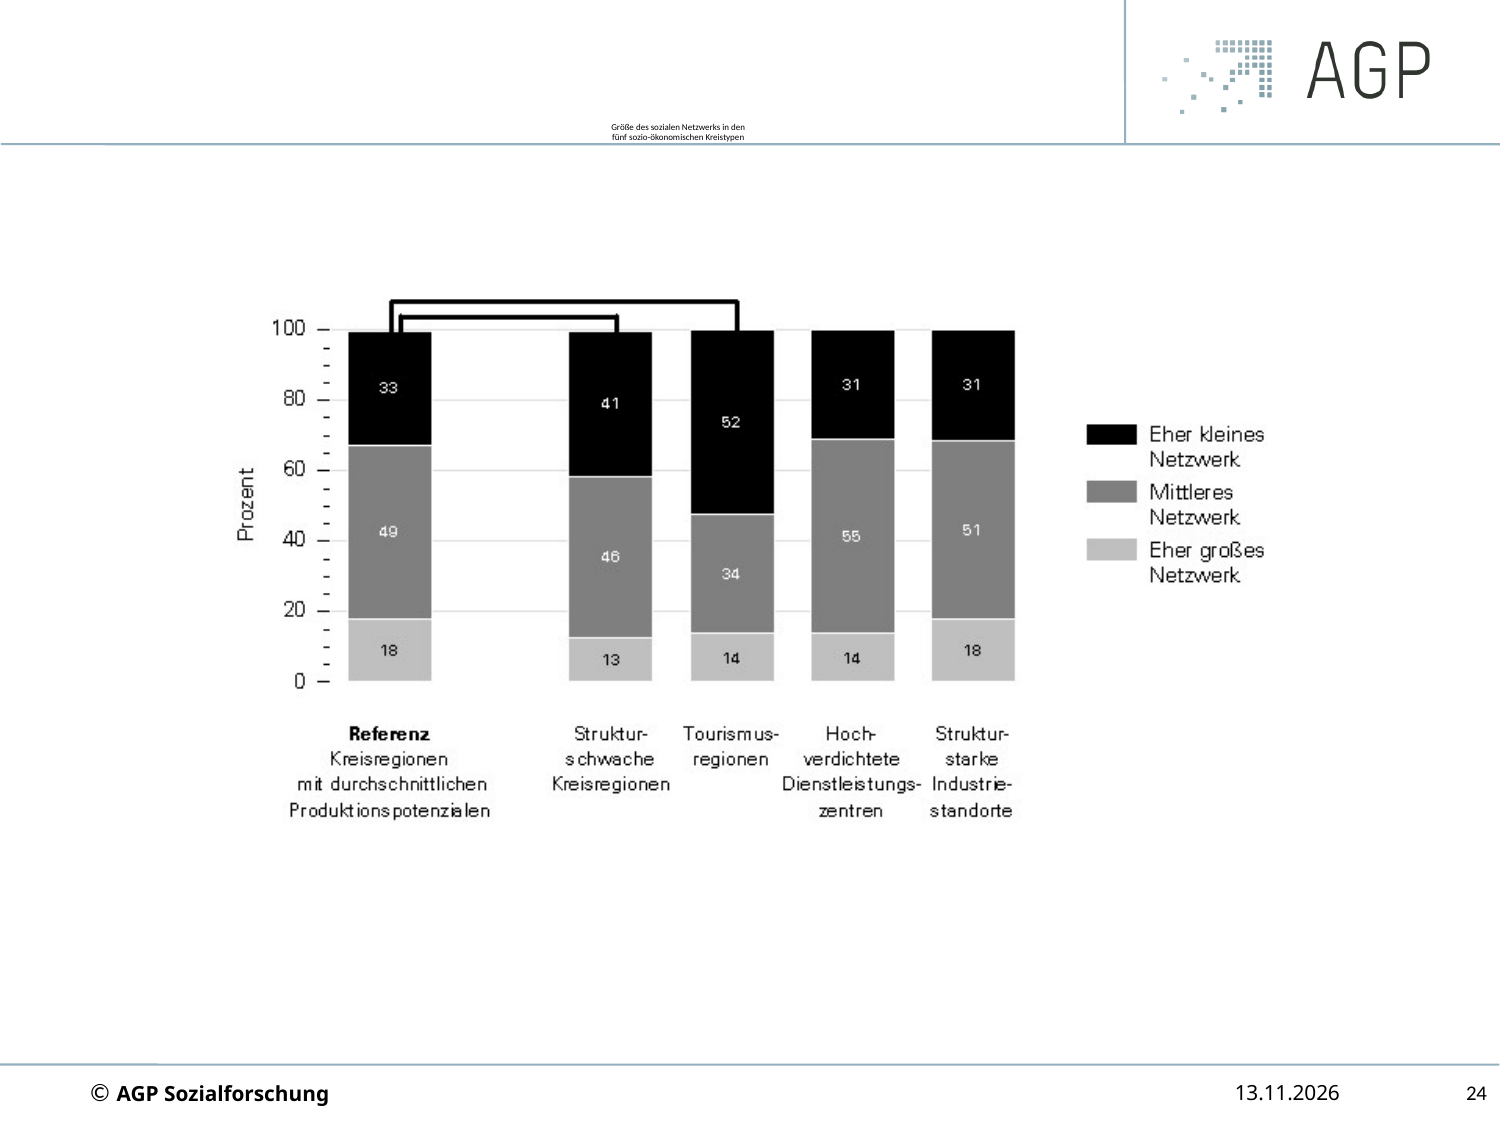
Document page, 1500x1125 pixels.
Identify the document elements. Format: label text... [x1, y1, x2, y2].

picture [1162, 37, 1430, 114]
title Größe des sozialen Netzwerks in den fünf sozio-ökonomischen Kreistypen [76, 113, 1282, 173]
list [233, 297, 1267, 825]
